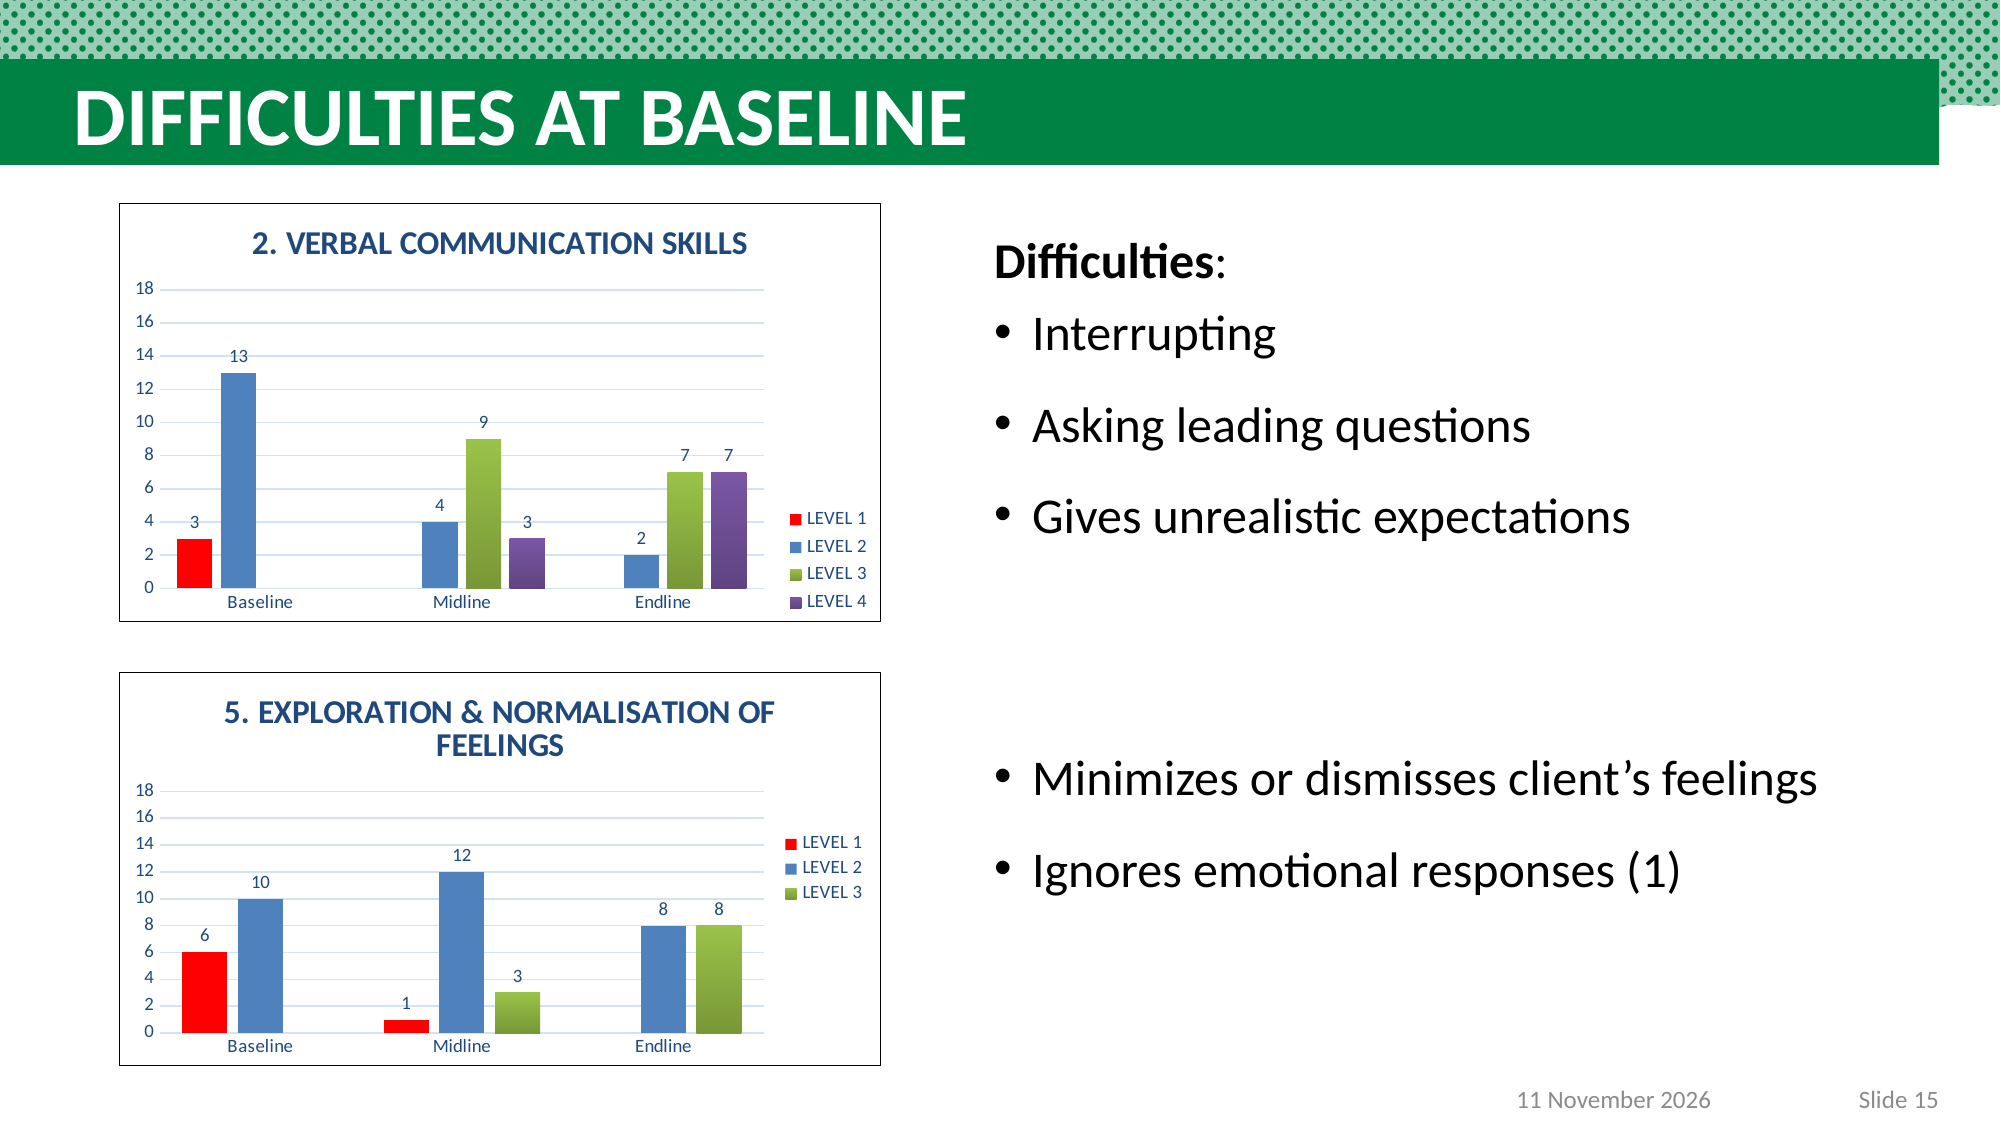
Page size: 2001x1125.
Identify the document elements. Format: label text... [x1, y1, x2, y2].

chart [119, 672, 881, 1066]
slide_number Slide 15 [1711, 1065, 1940, 1125]
chart [119, 202, 881, 622]
picture [0, 0, 2000, 117]
list Difficulties: Interrupting Asking leading questions Gives unrealistic expectations Minimizes or dismisses client’s feelings Ignores emotional responses (1) [979, 220, 1944, 960]
title DIFFICULTIES AT BASELINE [0, 59, 1940, 165]
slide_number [1469, 1065, 1711, 1125]
